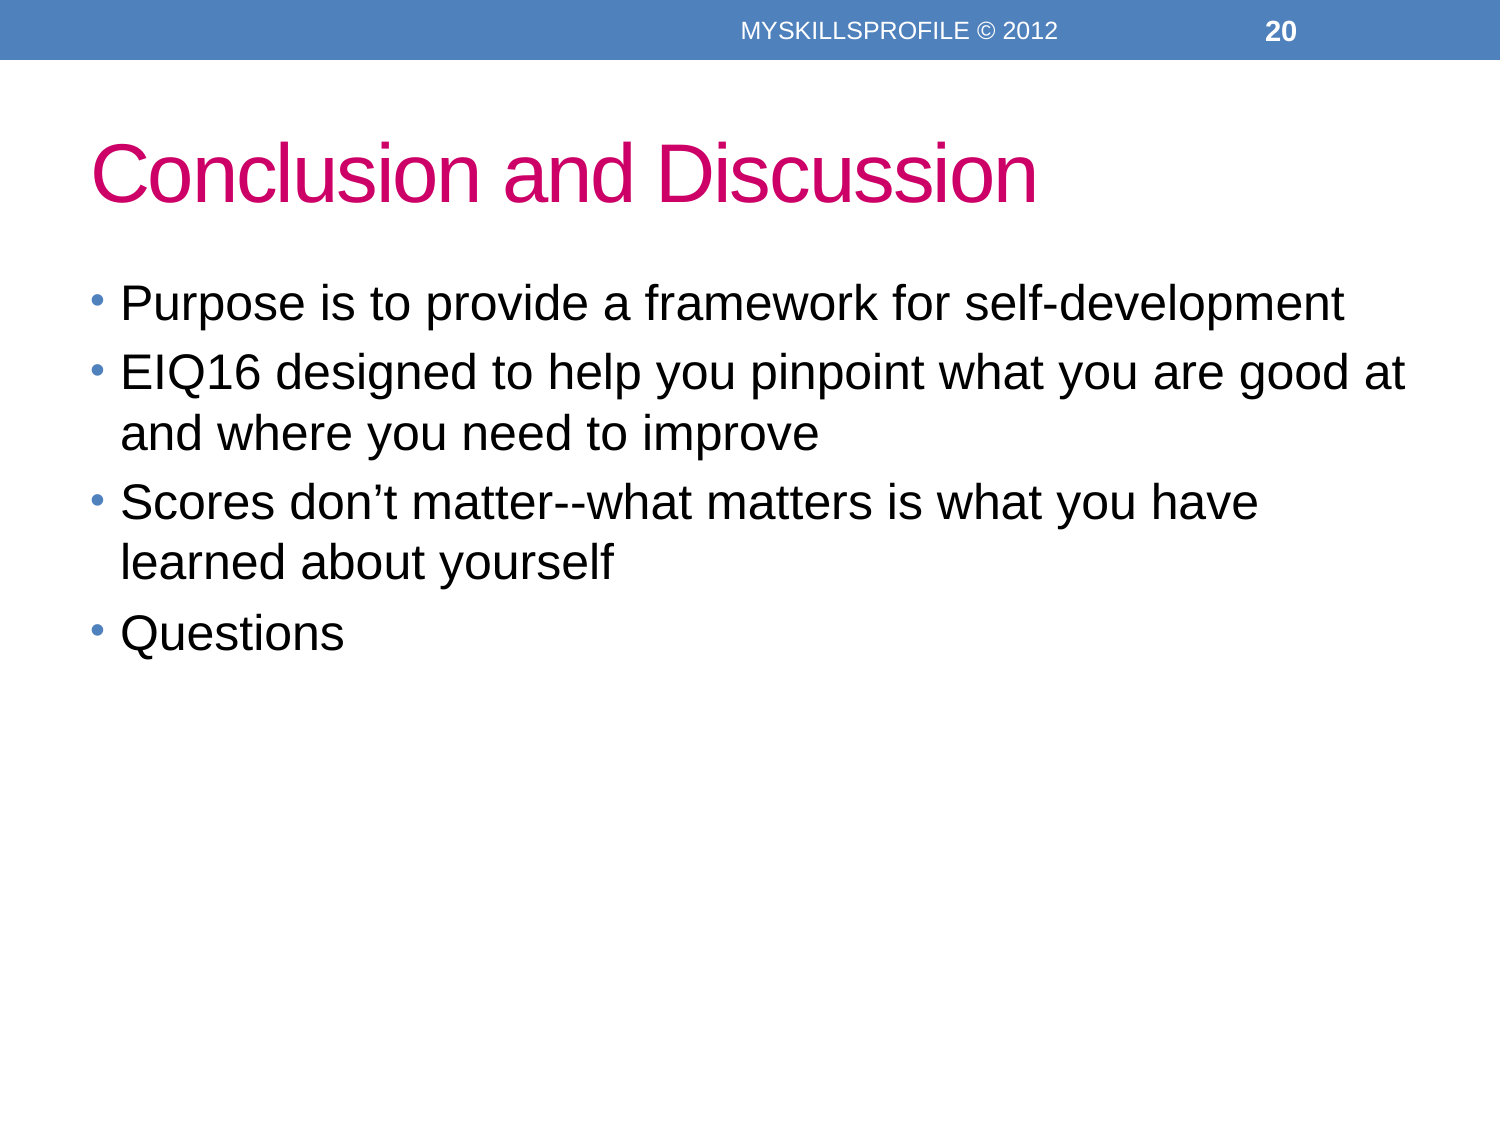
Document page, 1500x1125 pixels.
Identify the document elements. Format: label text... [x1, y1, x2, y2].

slide_number 20 [1250, 3, 1425, 57]
list Purpose is to provide a framework for self-development EIQ16 designed to help you pinpoint what you are good at and where you need to improve Scores don’t matter--what matters is what you have learned about yourself Questions [75, 262, 1425, 1063]
footer MYSKILLSPROFILE © 2012 [562, 3, 1238, 57]
title Conclusion and Discussion [75, 87, 1425, 250]
